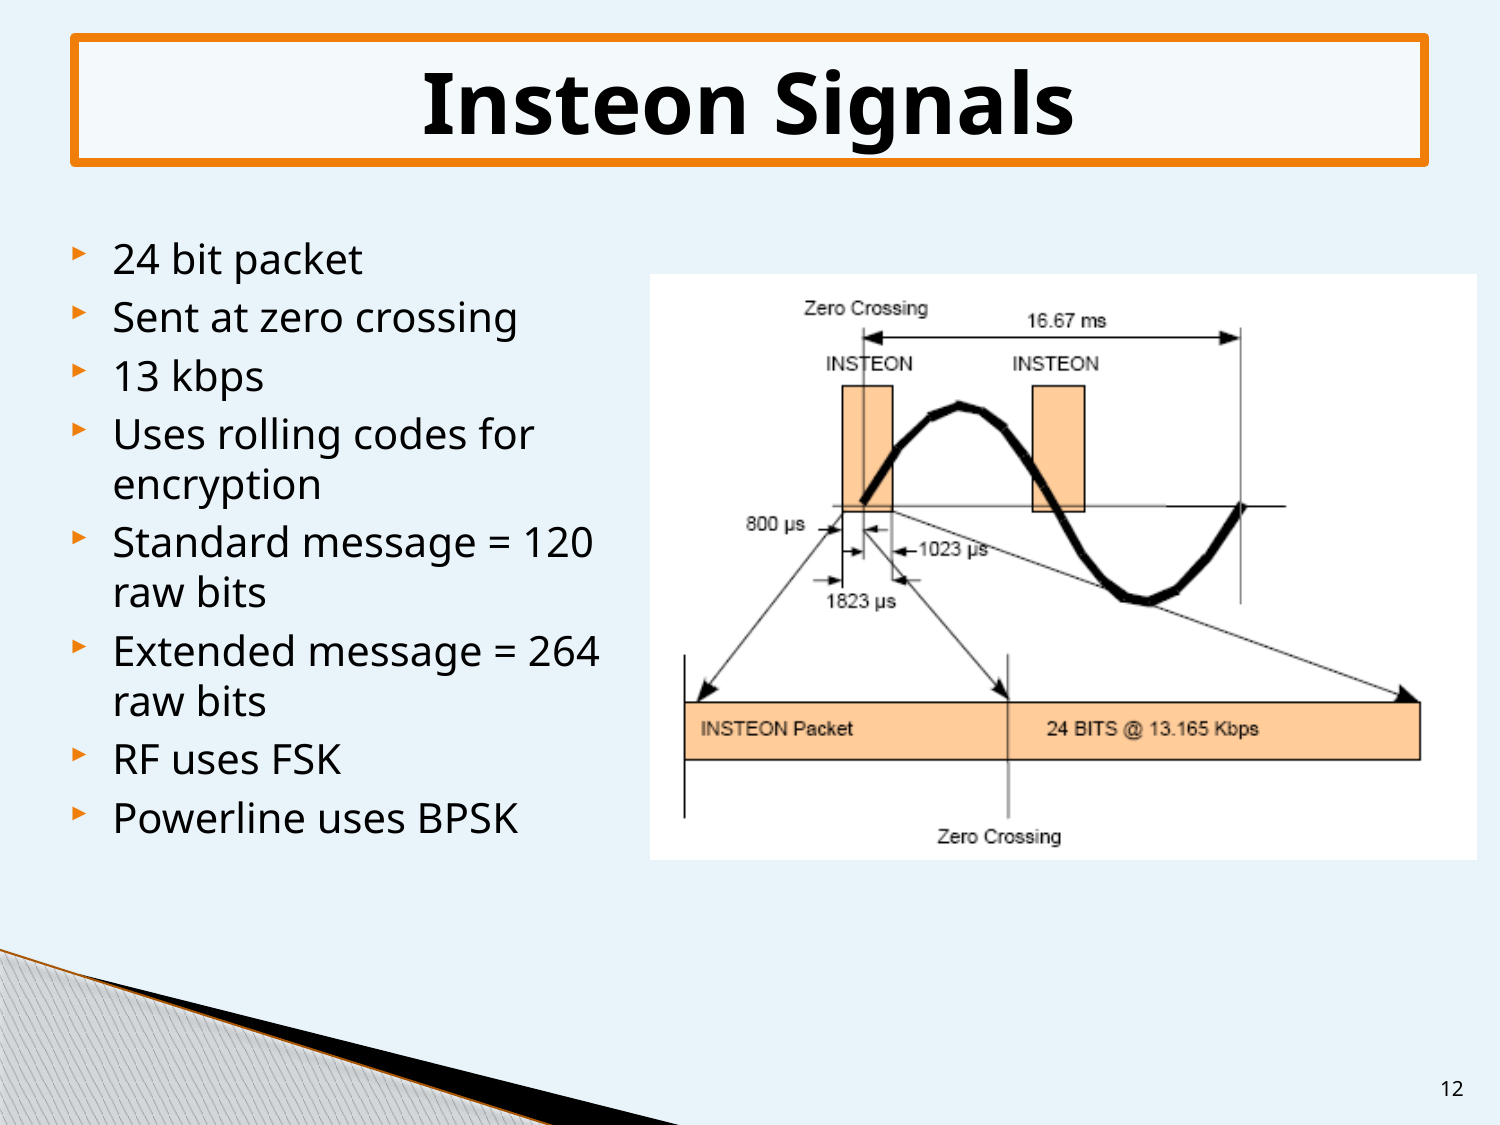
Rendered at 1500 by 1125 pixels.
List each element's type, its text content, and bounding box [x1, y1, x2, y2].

list 24 bit packet Sent at zero crossing 13 kbps Uses rolling codes for encryption Standard message = 120 raw bits Extended message = 264 raw bits RF uses FSK Powerline uses BPSK [37, 224, 625, 968]
picture [649, 274, 1477, 860]
text_box Insteon Signals [70, 33, 1429, 167]
slide_number 12 [1418, 1051, 1479, 1112]
